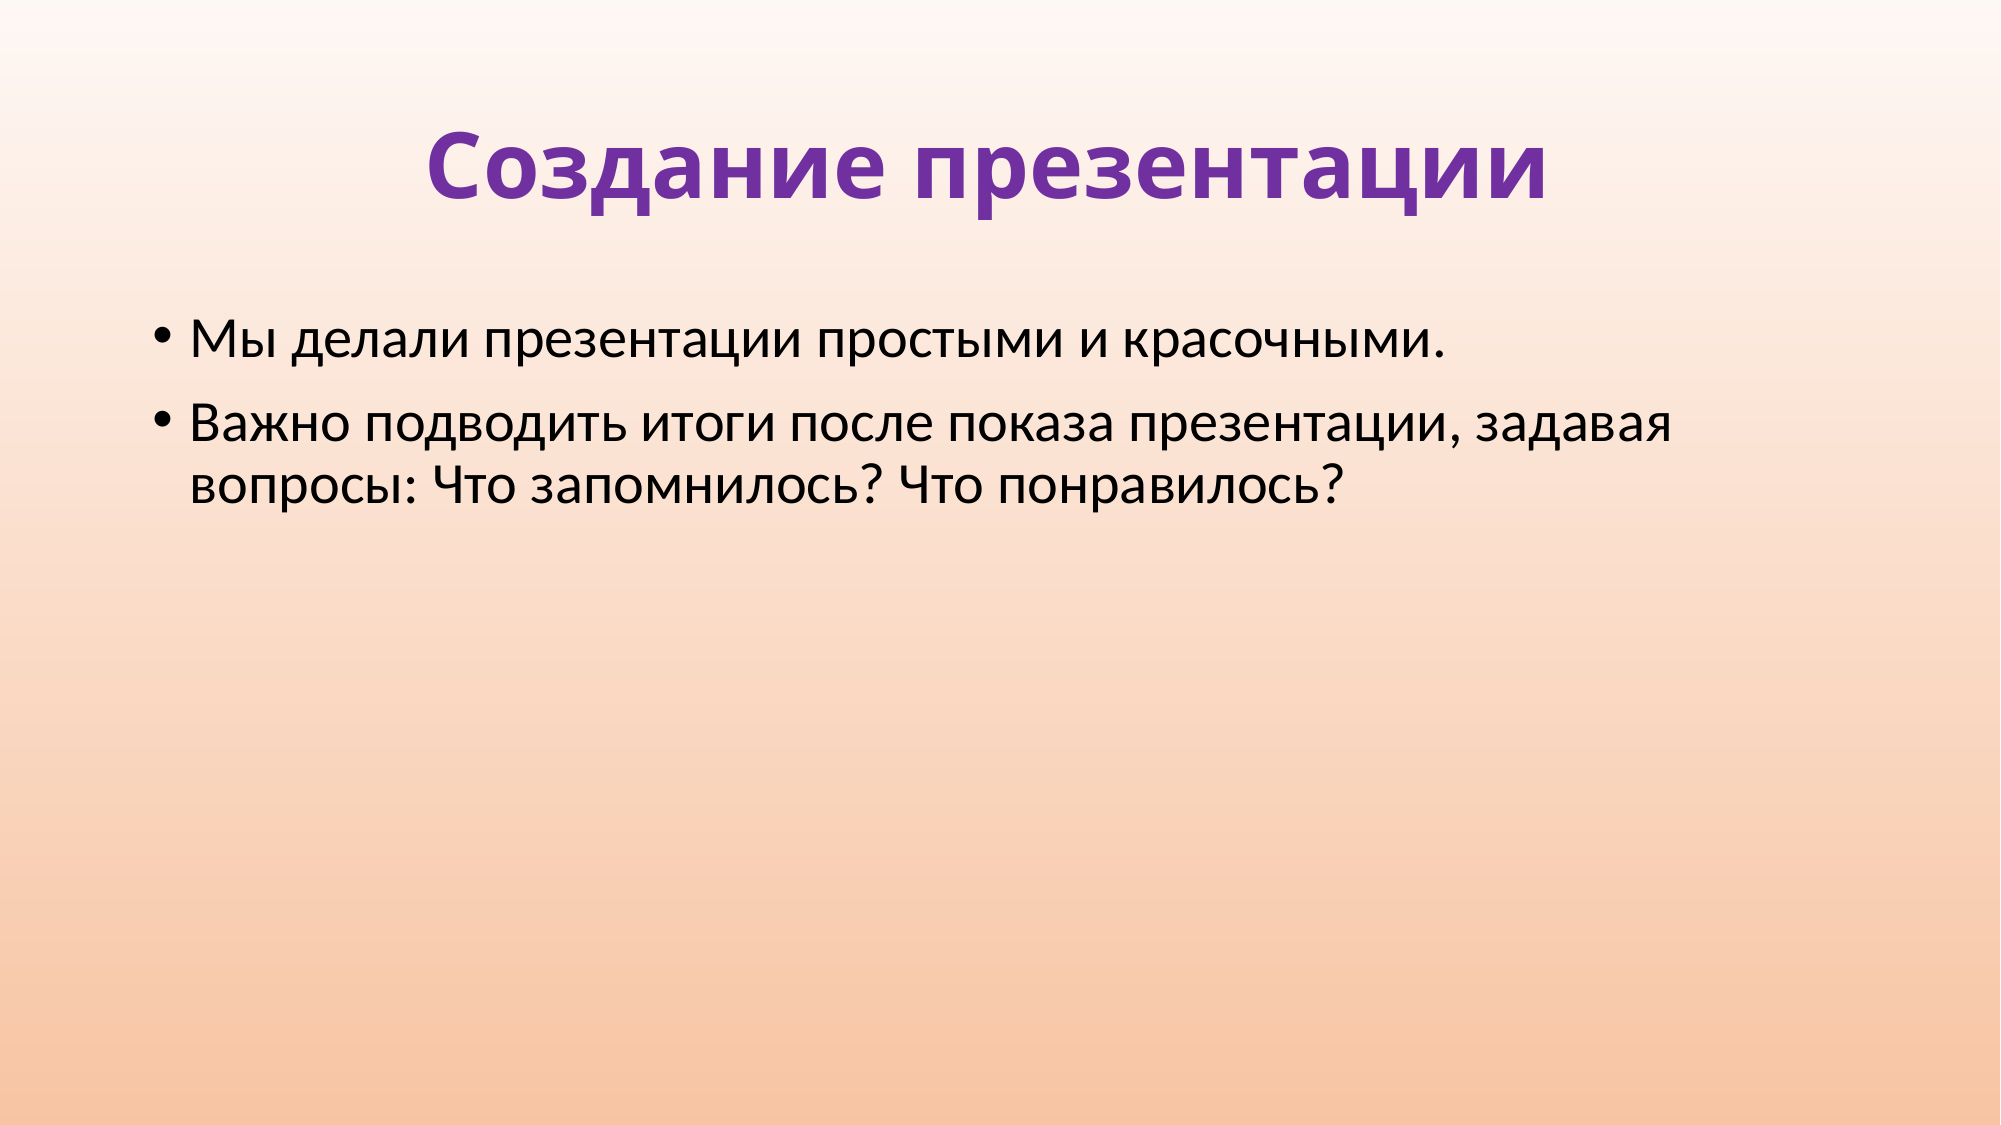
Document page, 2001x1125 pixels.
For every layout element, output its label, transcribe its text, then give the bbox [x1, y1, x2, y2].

list Мы делали презентации простыми и красочными. Важно подводить итоги после показа презентации, задавая вопросы: Что запомнилось? Что понравилось? [137, 299, 1863, 1014]
title Создание презентации [137, 59, 1863, 278]
